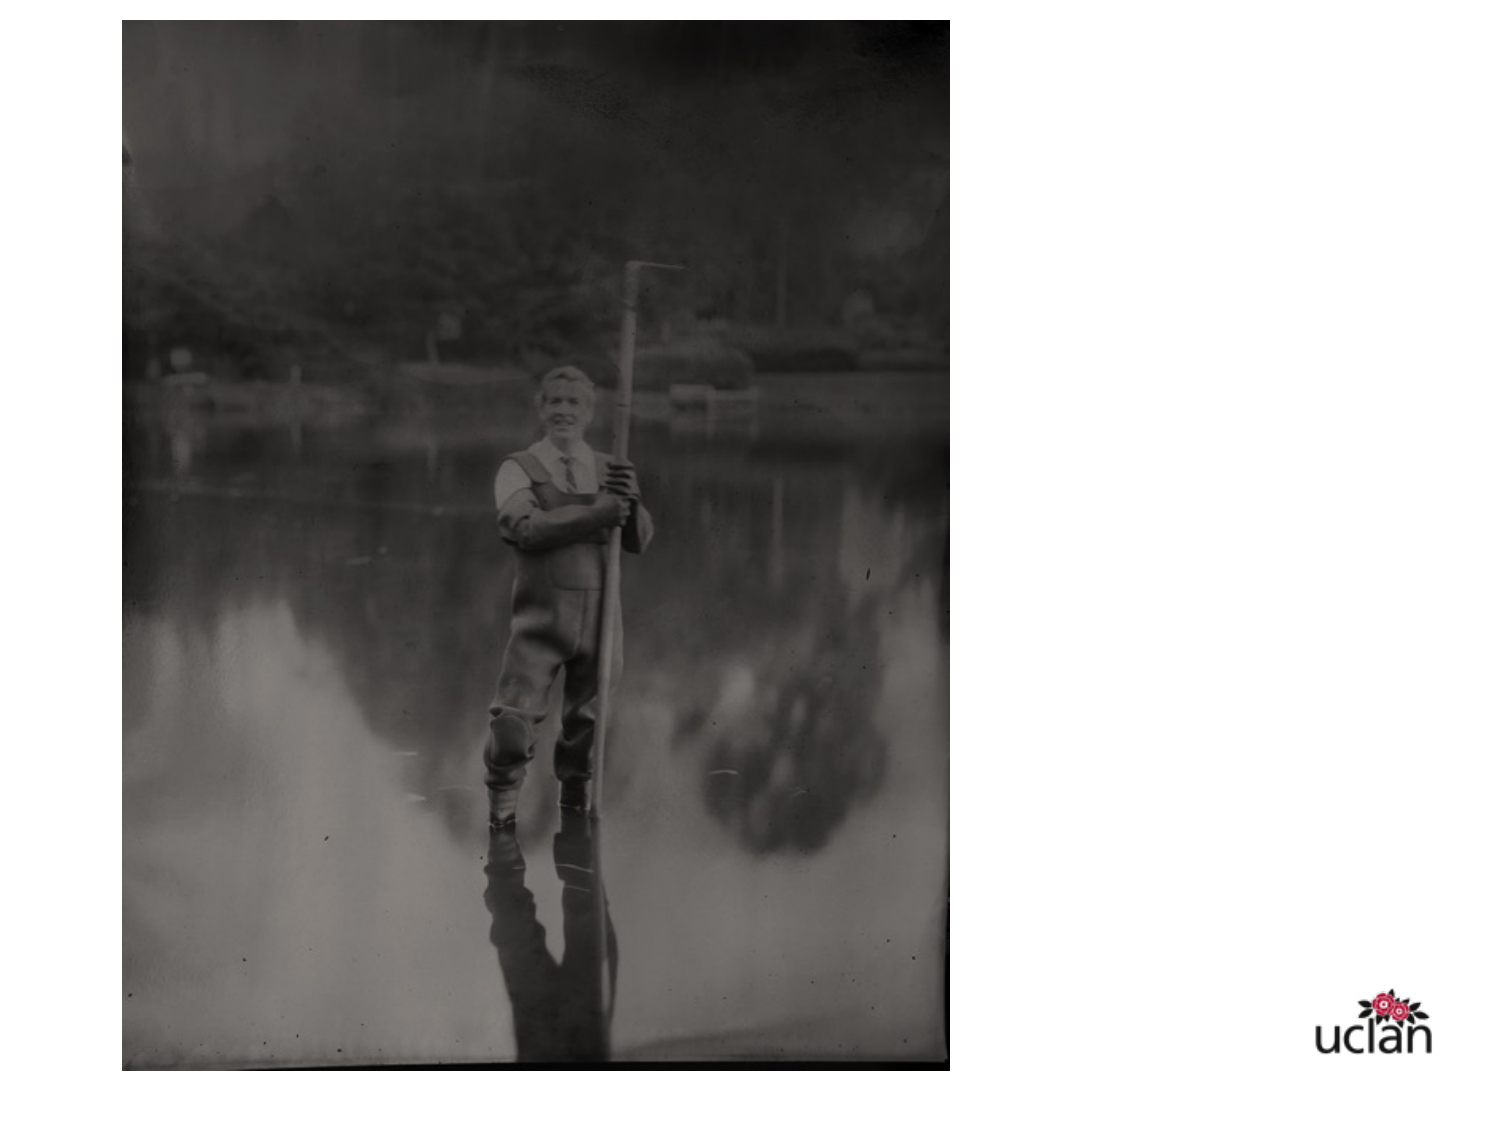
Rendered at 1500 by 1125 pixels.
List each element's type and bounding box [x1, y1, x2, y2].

picture [1308, 987, 1441, 1071]
picture [121, 20, 951, 1071]
